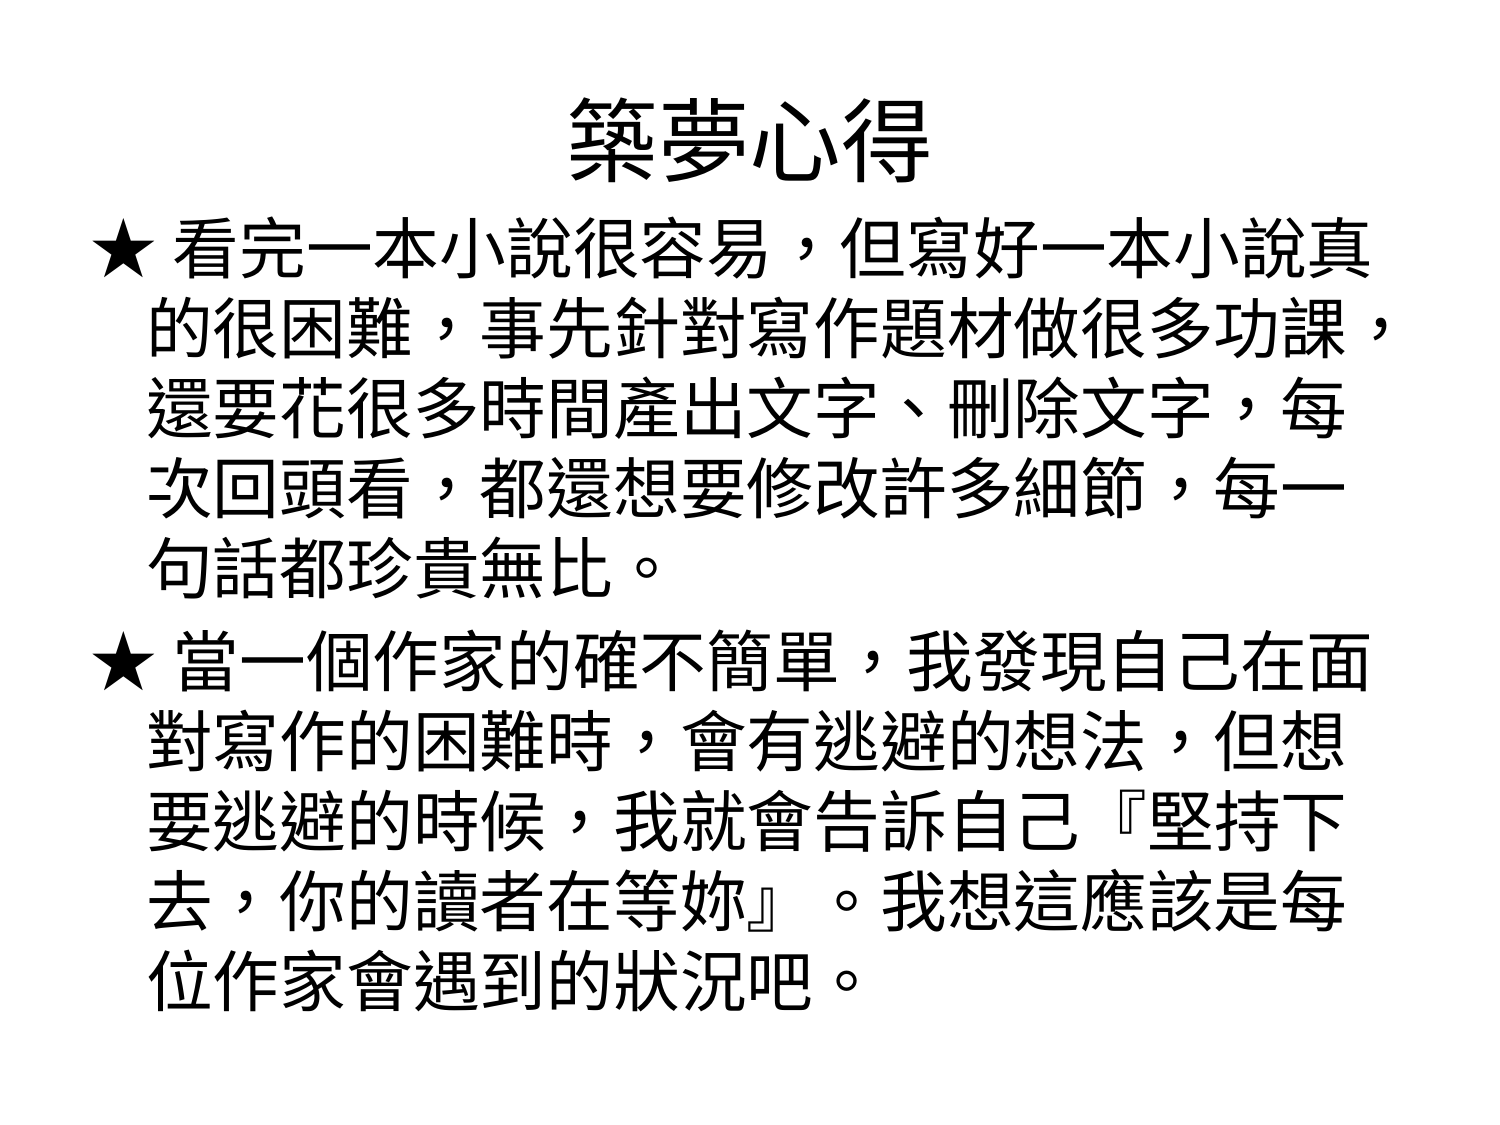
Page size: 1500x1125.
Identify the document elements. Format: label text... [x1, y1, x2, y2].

list ★看完一本小說很容易，但寫好一本小說真的很困難，事先針對寫作題材做很多功課，還要花很多時間產出文字、刪除文字，每次回頭看，都還想要修改許多細節，每一句話都珍貴無比。 ★當一個作家的確不簡單，我發現自己在面對寫作的困難時，會有逃避的想法，但想要逃避的時候，我就會告訴自己『堅持下去，你的讀者在等妳』。我想這應該是每位作家會遇到的狀況吧。 [75, 199, 1425, 1005]
title 築夢心得 [75, 45, 1425, 199]
